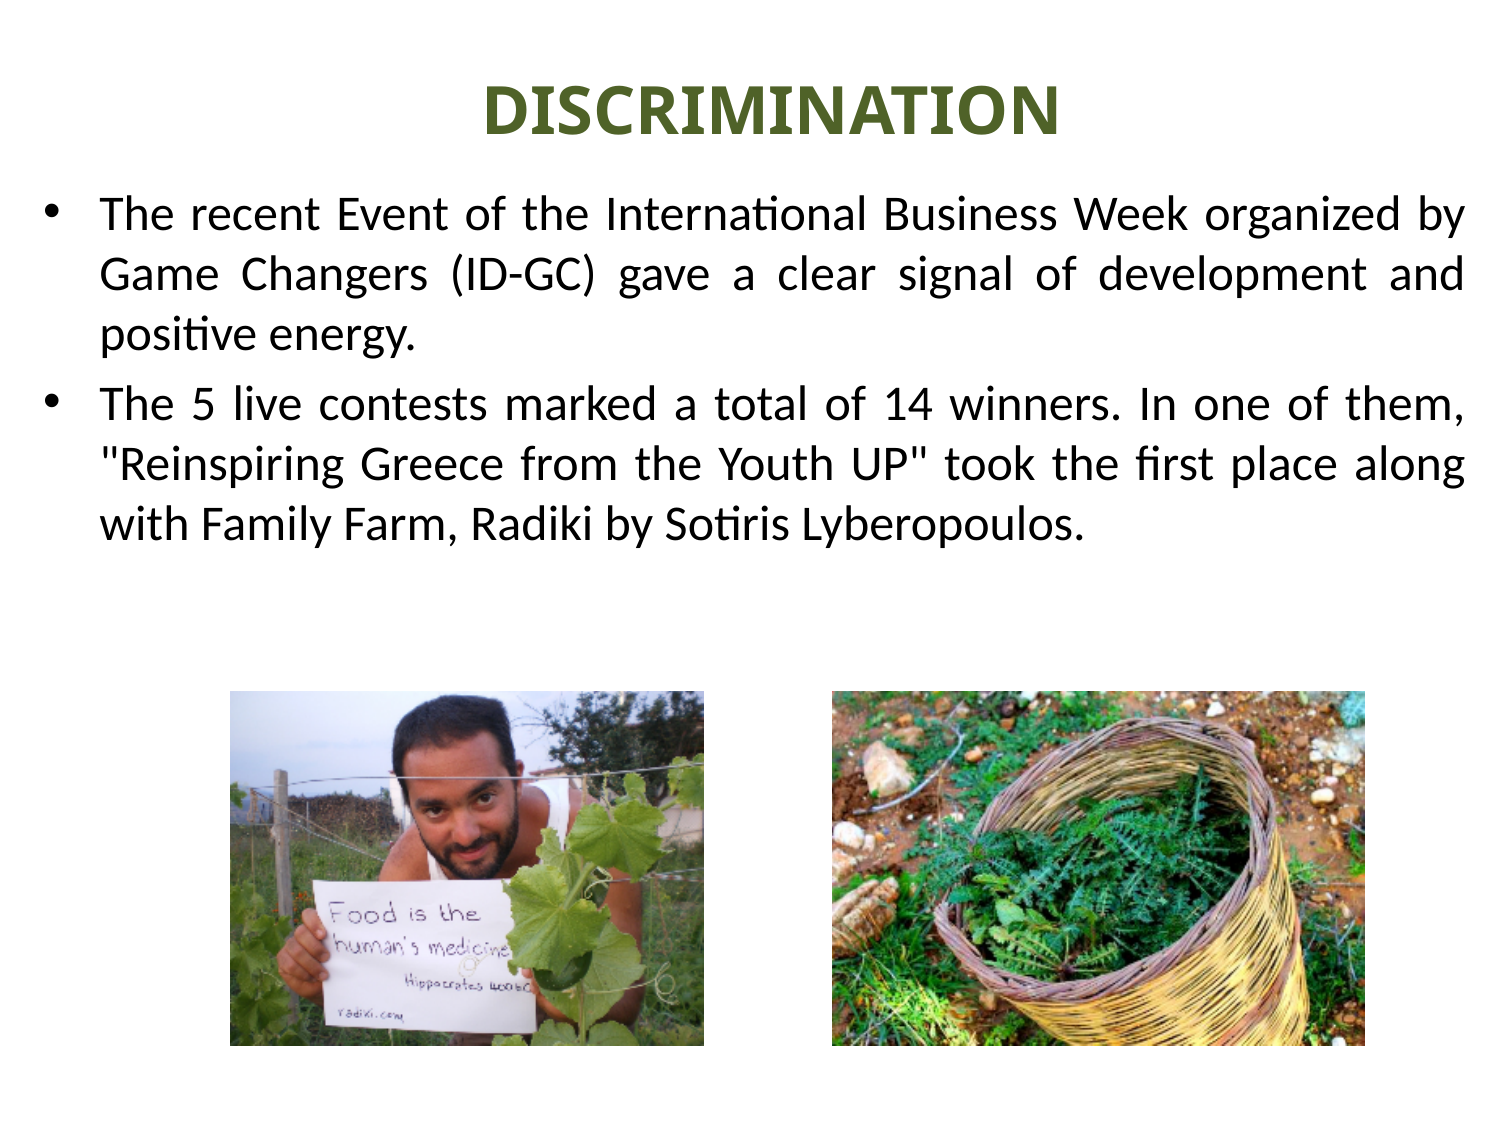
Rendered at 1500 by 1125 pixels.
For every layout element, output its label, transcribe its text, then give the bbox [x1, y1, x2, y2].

title DISCRIMINATION [147, 42, 1397, 172]
list The recent Event of the International Business Week organized by Game Changers (ID-GC) gave a clear signal of development and positive energy. The 5 live contests marked a total of 14 winners. In one of them, "Reinspiring Greece from the Youth UP" took the first place along with Family Farm, Radiki by Sotiris Lyberopoulos. [28, 172, 1482, 582]
picture [832, 690, 1365, 1047]
picture [229, 690, 704, 1047]
